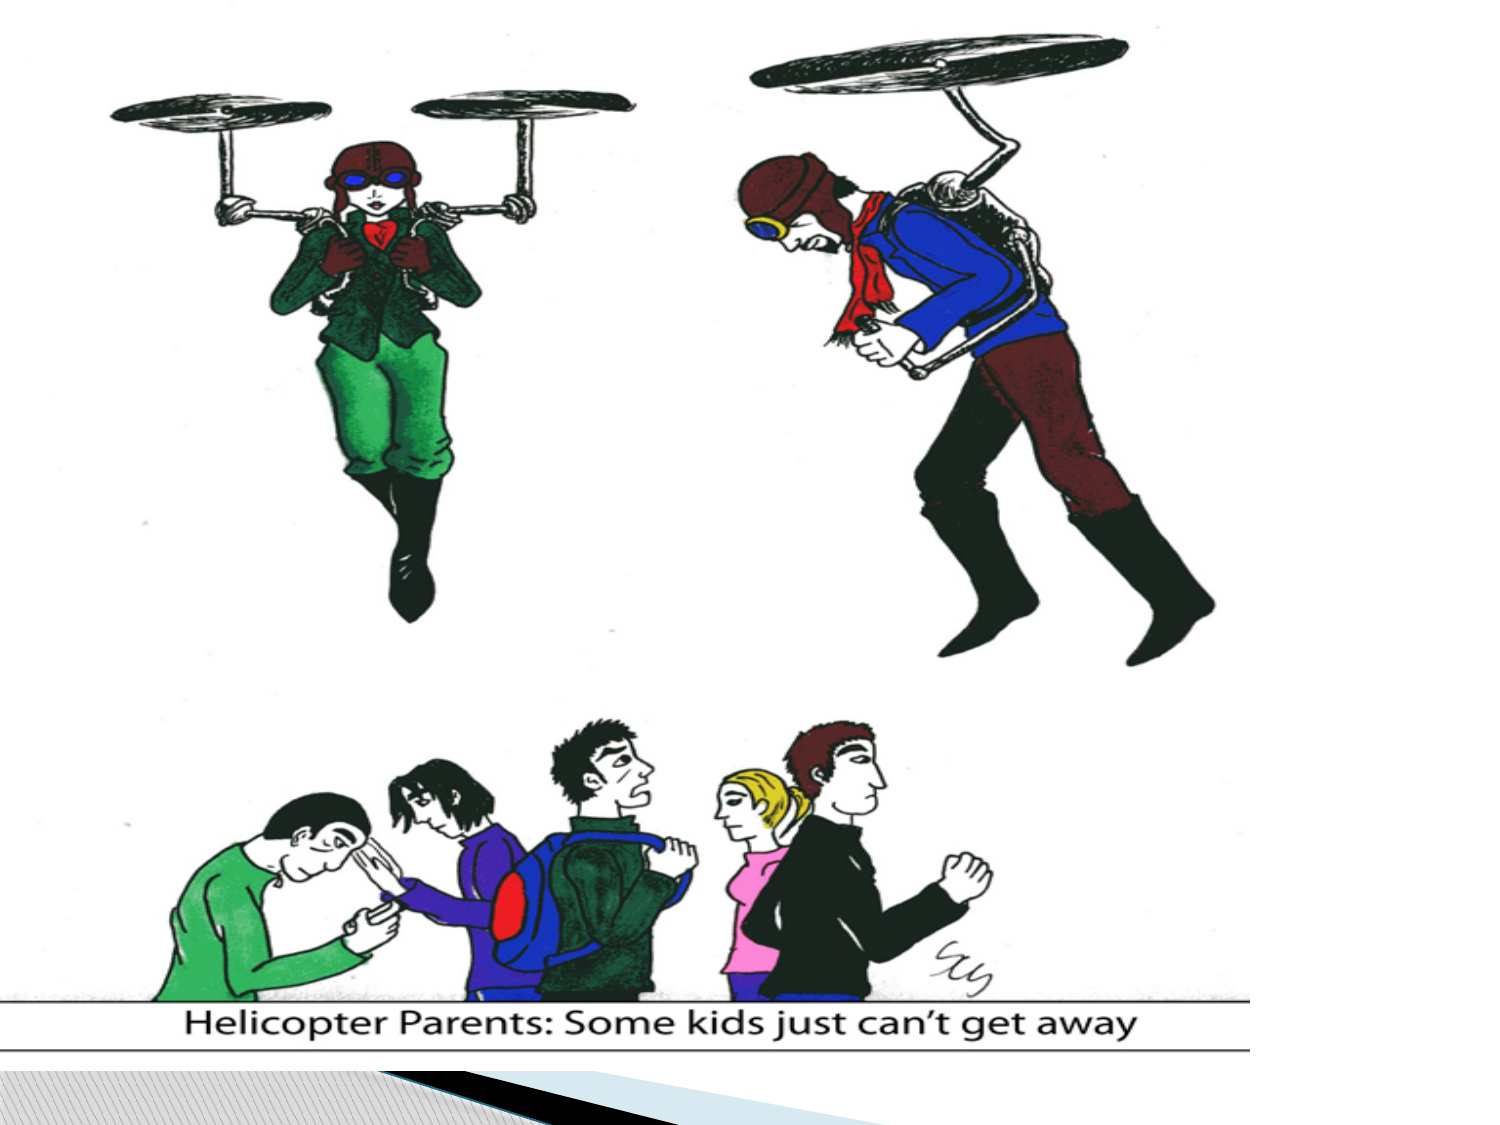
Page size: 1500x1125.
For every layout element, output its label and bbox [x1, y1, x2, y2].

picture [0, 0, 1251, 1071]
